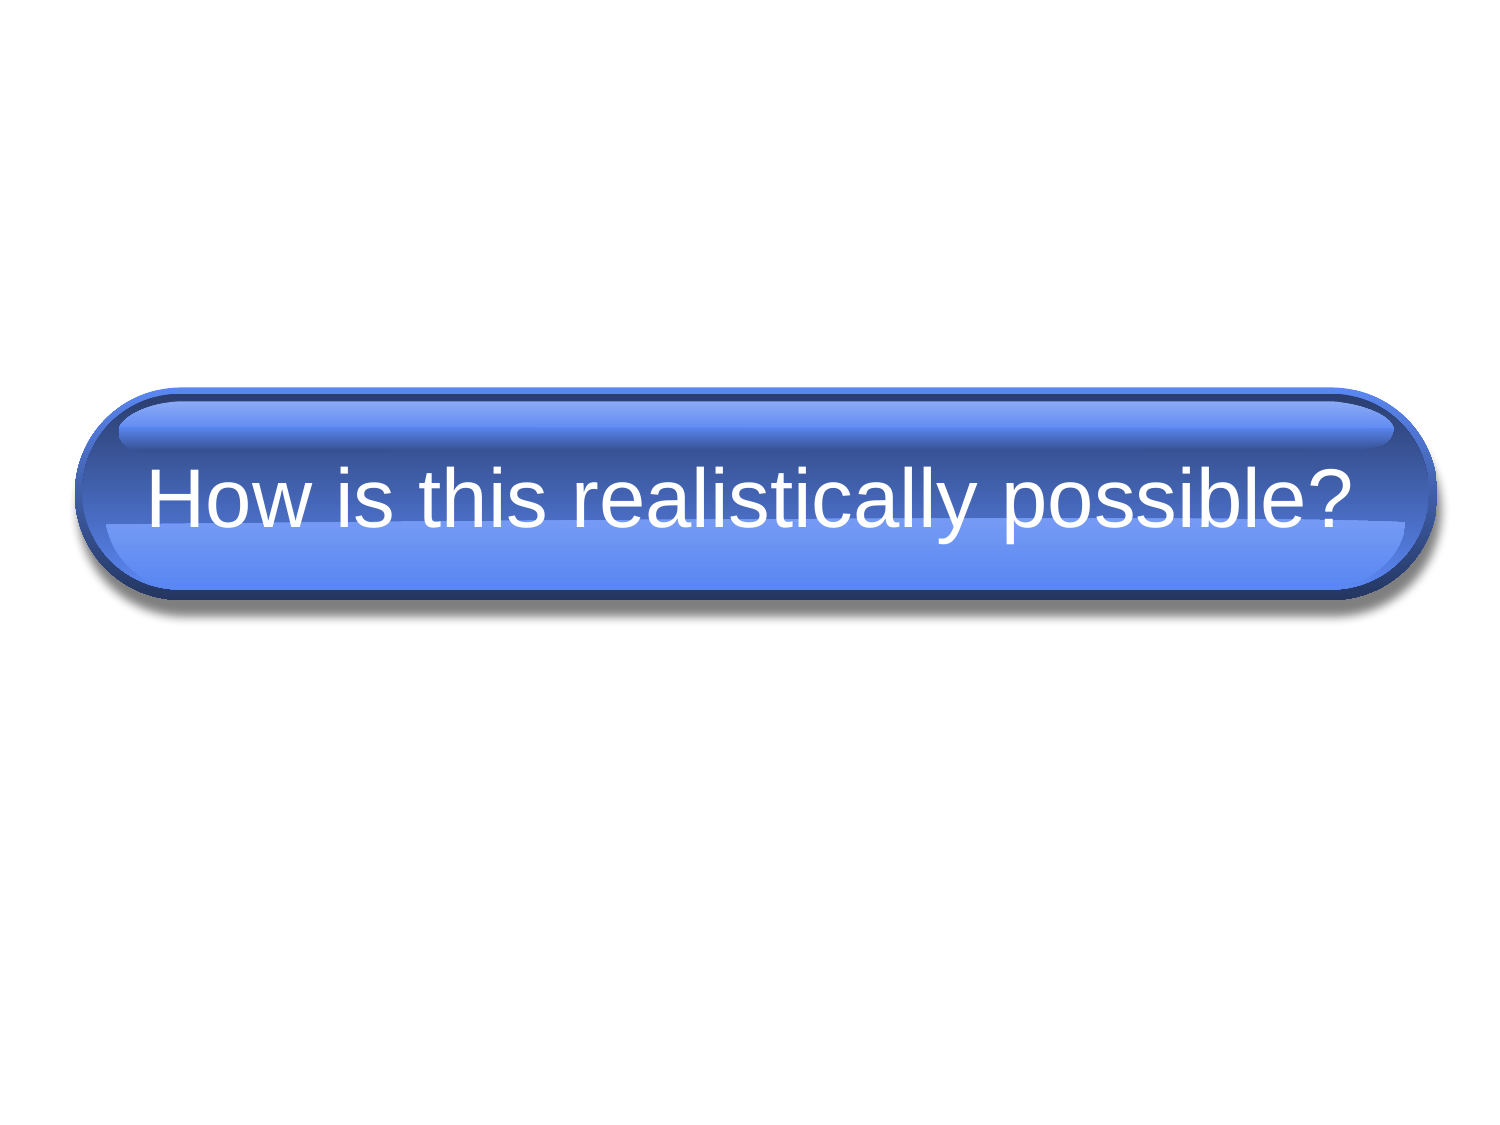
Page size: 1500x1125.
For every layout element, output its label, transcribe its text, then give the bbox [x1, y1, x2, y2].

title How is this realistically possible? [112, 399, 1388, 588]
